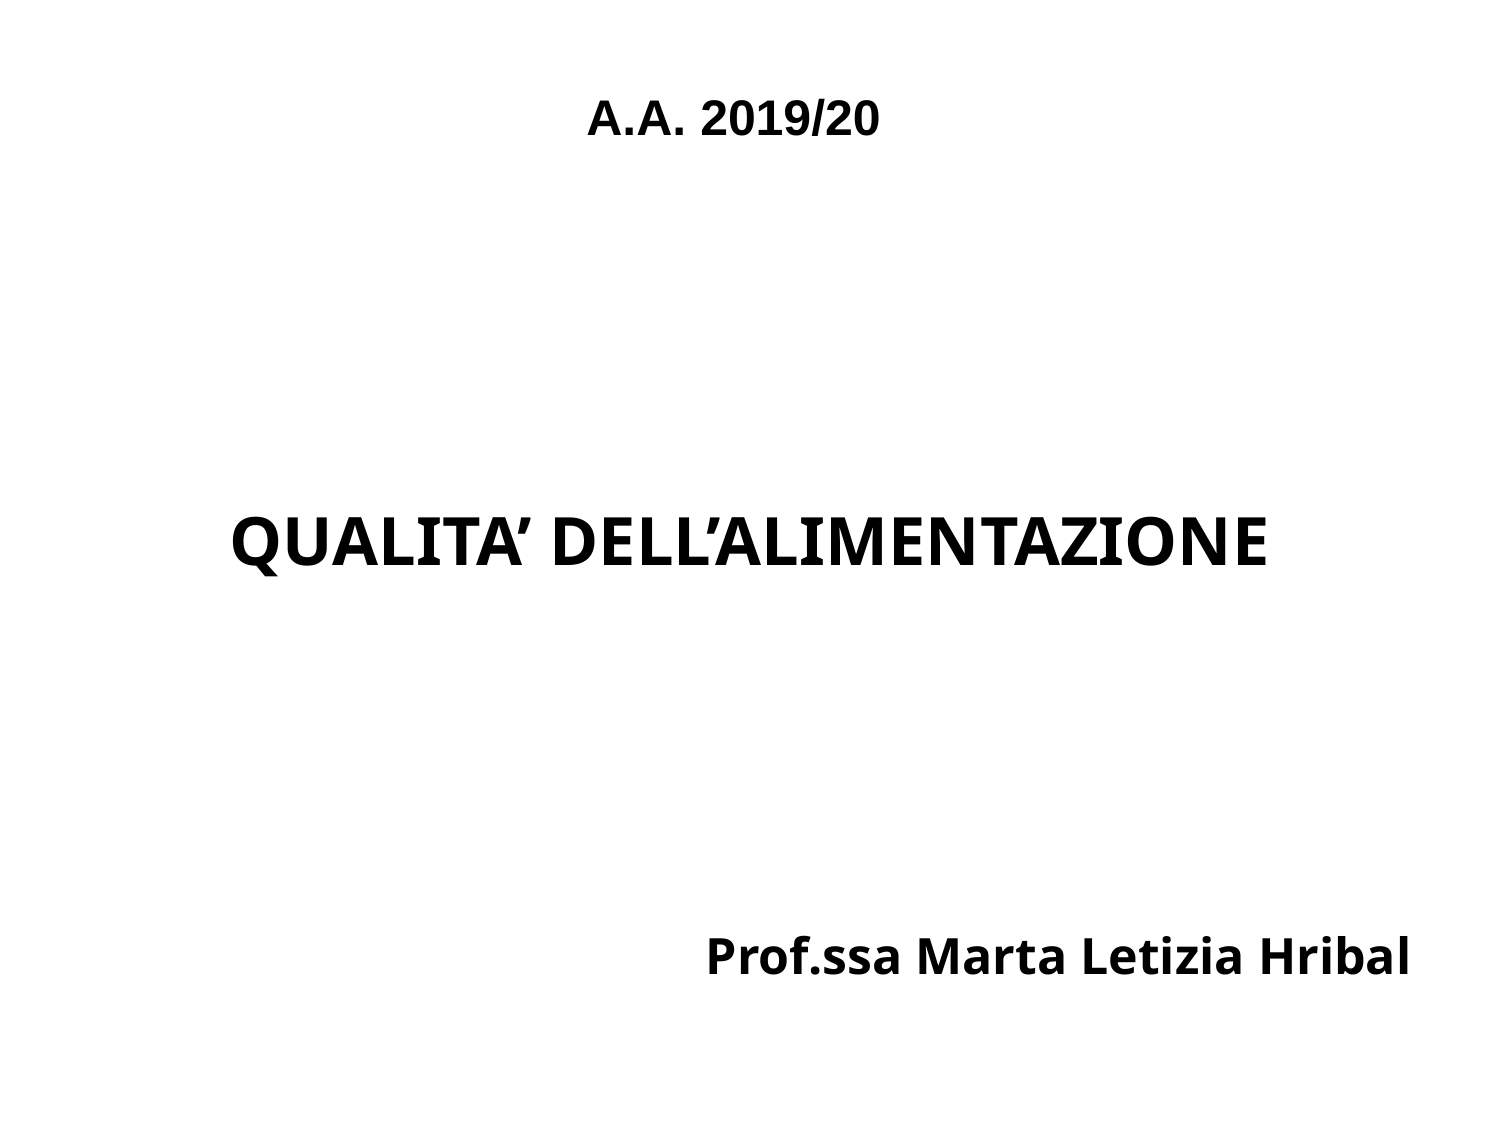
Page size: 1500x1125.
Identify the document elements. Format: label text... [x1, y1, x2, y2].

text_box Prof.ssa Marta Letizia Hribal [691, 916, 1500, 1077]
text_box QUALITA’ DELL’ALIMENTAZIONE [41, 491, 1459, 634]
text_box A.A. 2019/20 [0, 28, 1459, 277]
